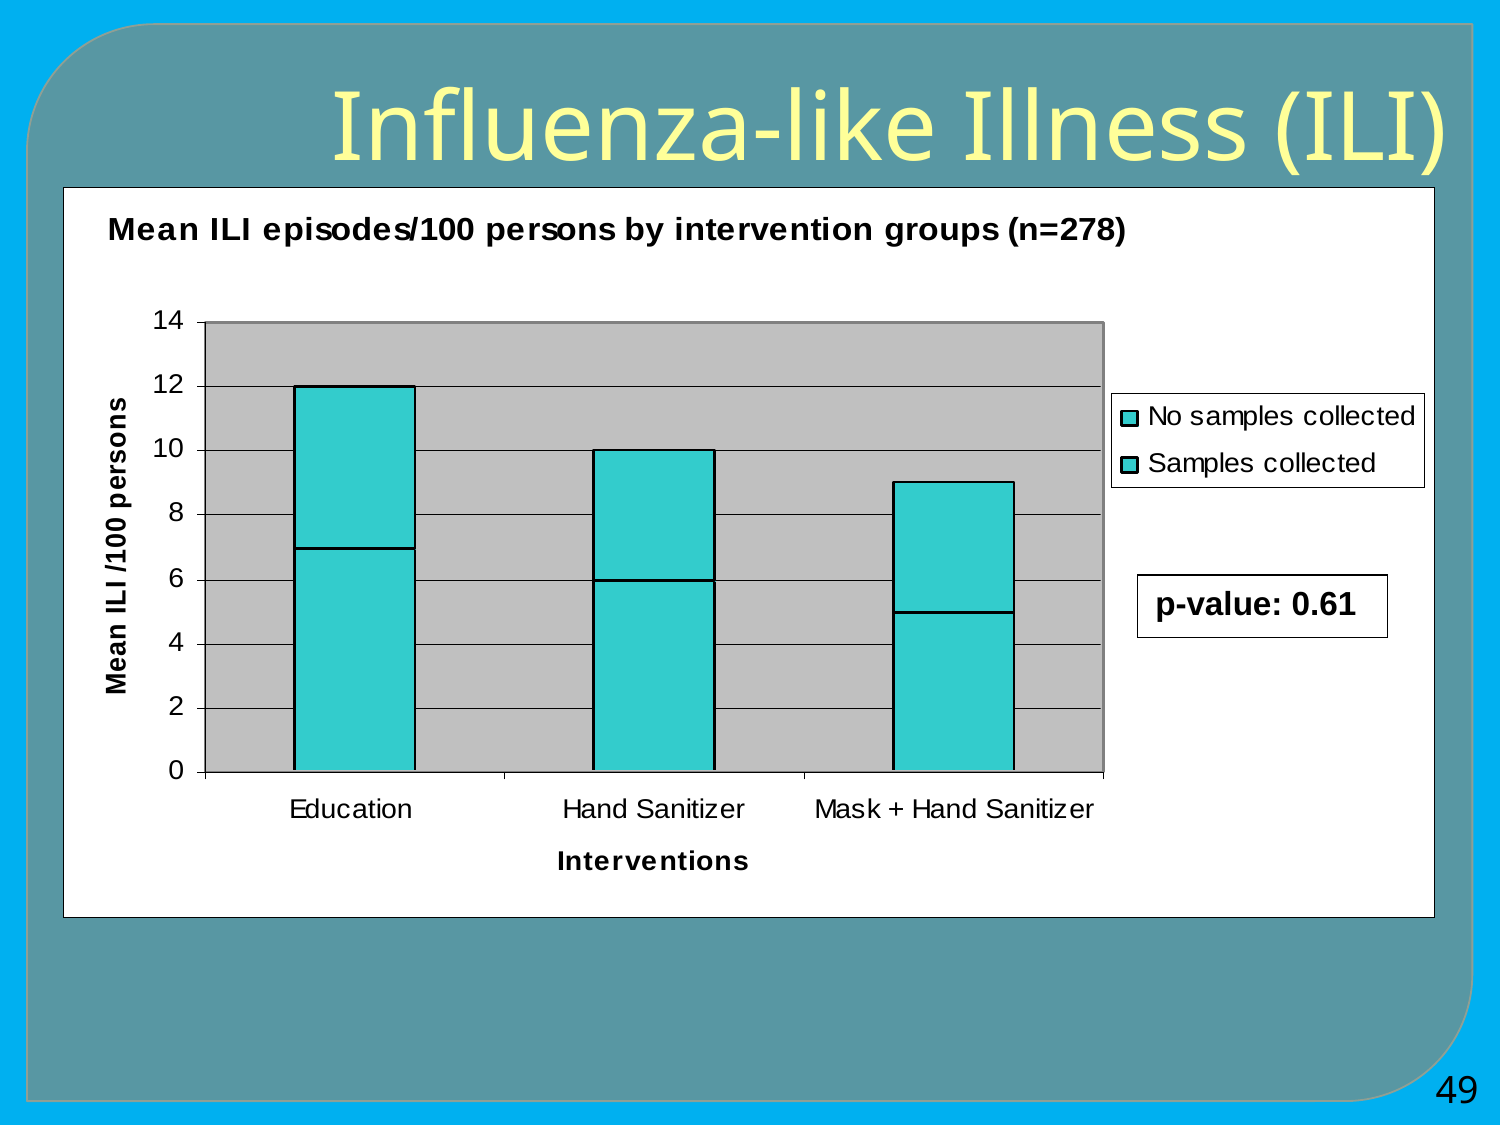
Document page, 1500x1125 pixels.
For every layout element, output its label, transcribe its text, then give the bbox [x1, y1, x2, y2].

title Influenza-like Illness (ILI) [75, 0, 1463, 188]
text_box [49, 174, 1451, 930]
slide_number 49 [1417, 1068, 1494, 1114]
